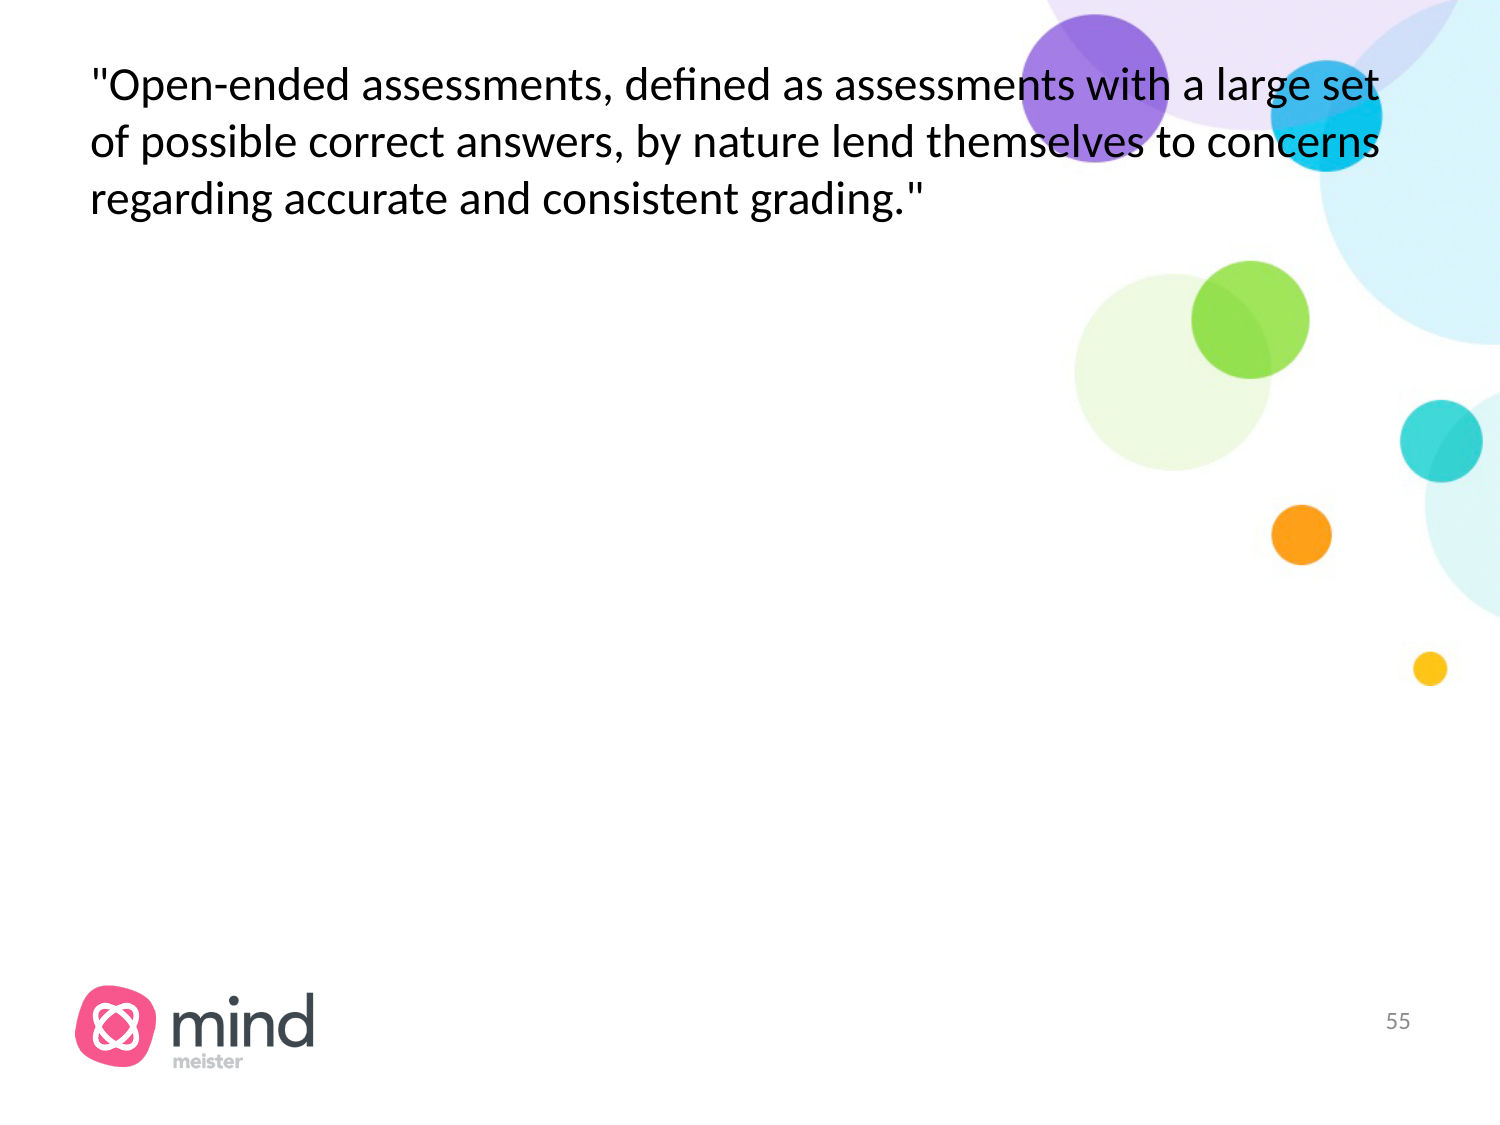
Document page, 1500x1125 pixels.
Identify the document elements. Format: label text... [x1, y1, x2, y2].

title "Open-ended assessments, defined as assessments with a large set of possible correct answers, by nature lend themselves to concerns regarding accurate and consistent grading." [75, 45, 1425, 233]
picture [1021, 0, 1500, 686]
slide_number ‹#› [1076, 989, 1427, 1050]
picture [75, 980, 314, 1072]
